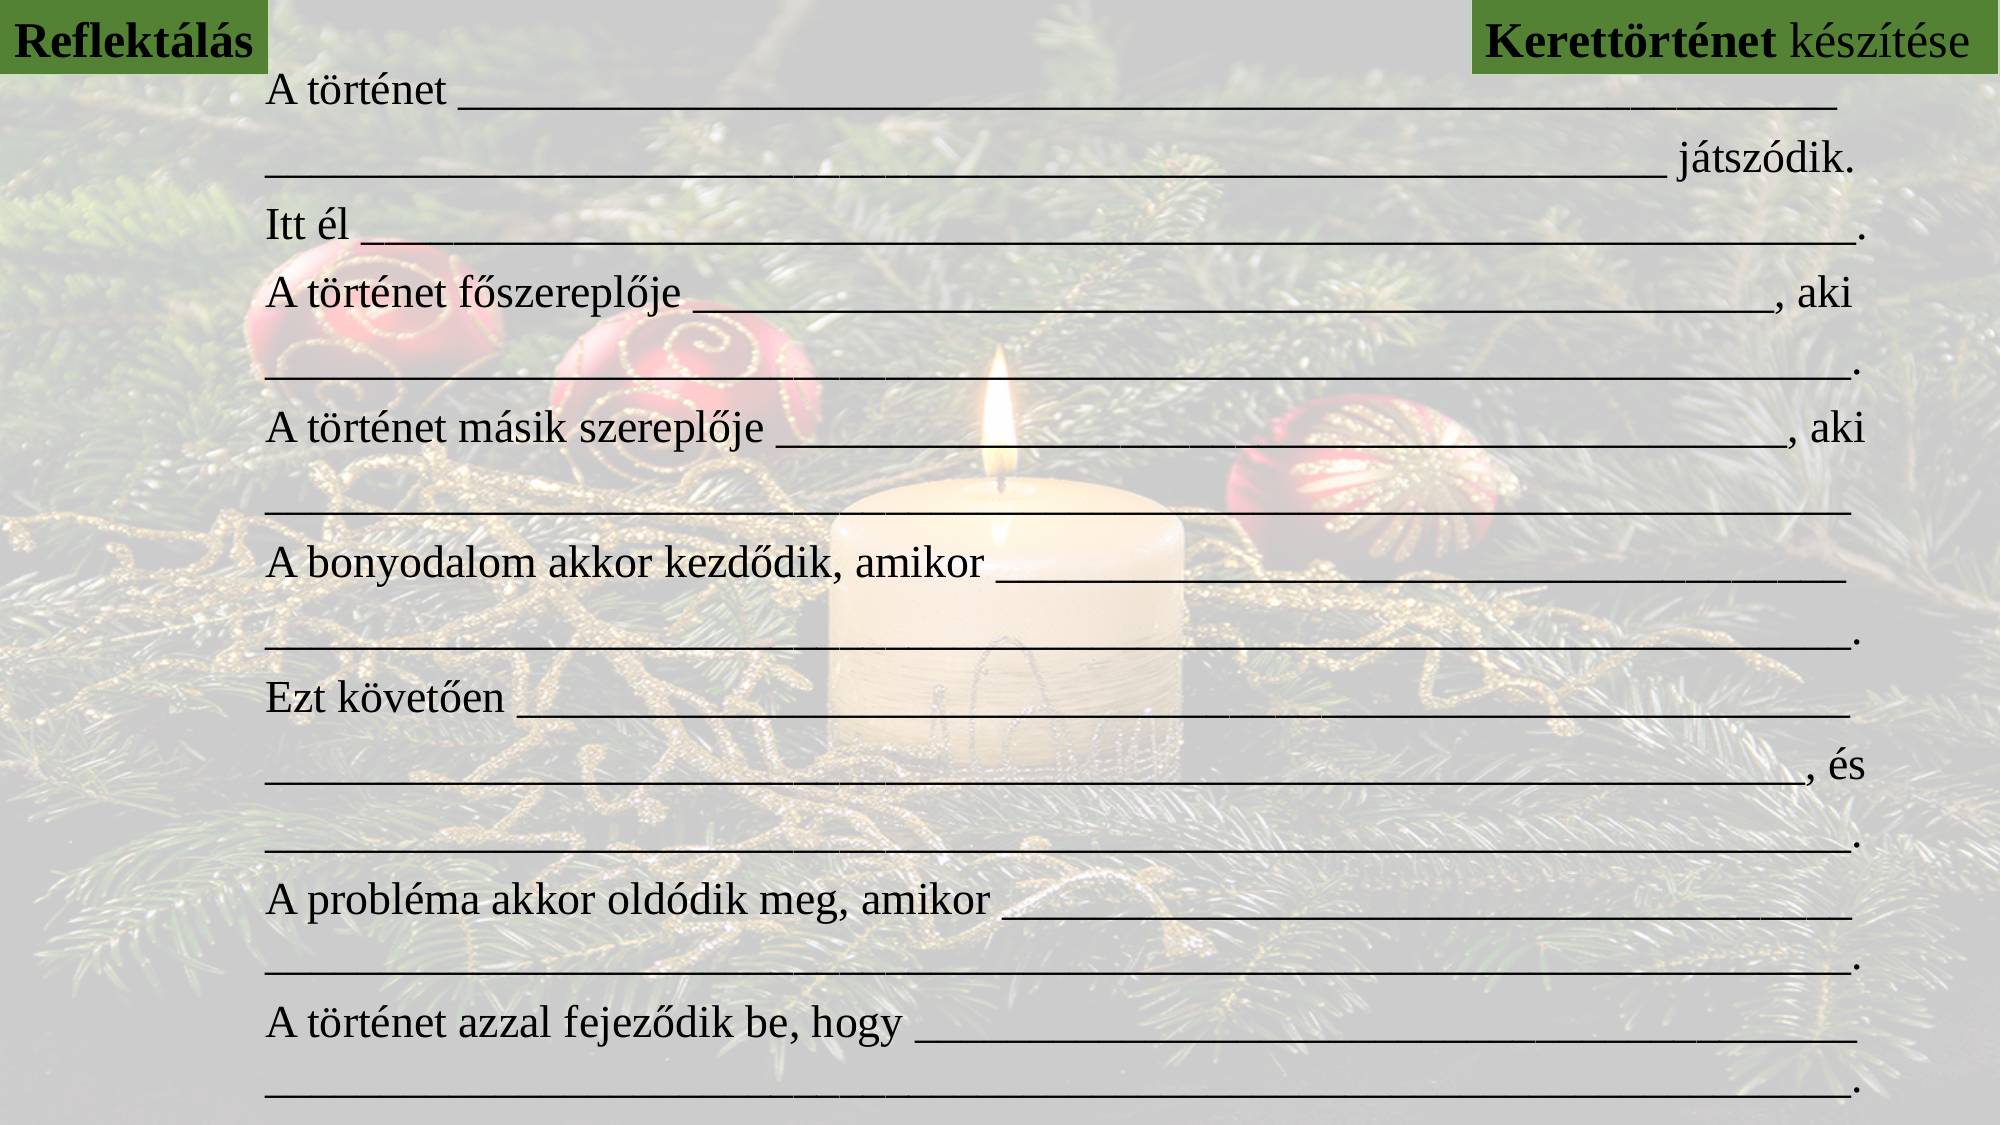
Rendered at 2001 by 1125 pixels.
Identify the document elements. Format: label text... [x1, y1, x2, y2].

text_box A történet ____________________________________________________________ _____________________________________________________________ játszódik. Itt él _________________________________________________________________. A történet főszereplője _______________________________________________, aki _____________________________________________________________________. A történet másik szereplője ____________________________________________, aki _____________________________________________________________________ A bonyodalom akkor kezdődik, amikor _____________________________________ _____________________________________________________________________. Ezt követően __________________________________________________________ ___________________________________________________________________, és _____________________________________________________________________. A probléma akkor oldódik meg, amikor _____________________________________ _____________________________________________________________________. A történet azzal fejeződik be, hogy _________________________________________ _____________________________________________________________________. [250, 51, 1944, 1109]
text_box Reflektálás [0, 0, 269, 75]
text_box Kerettörténet készítése [1471, 0, 1999, 75]
